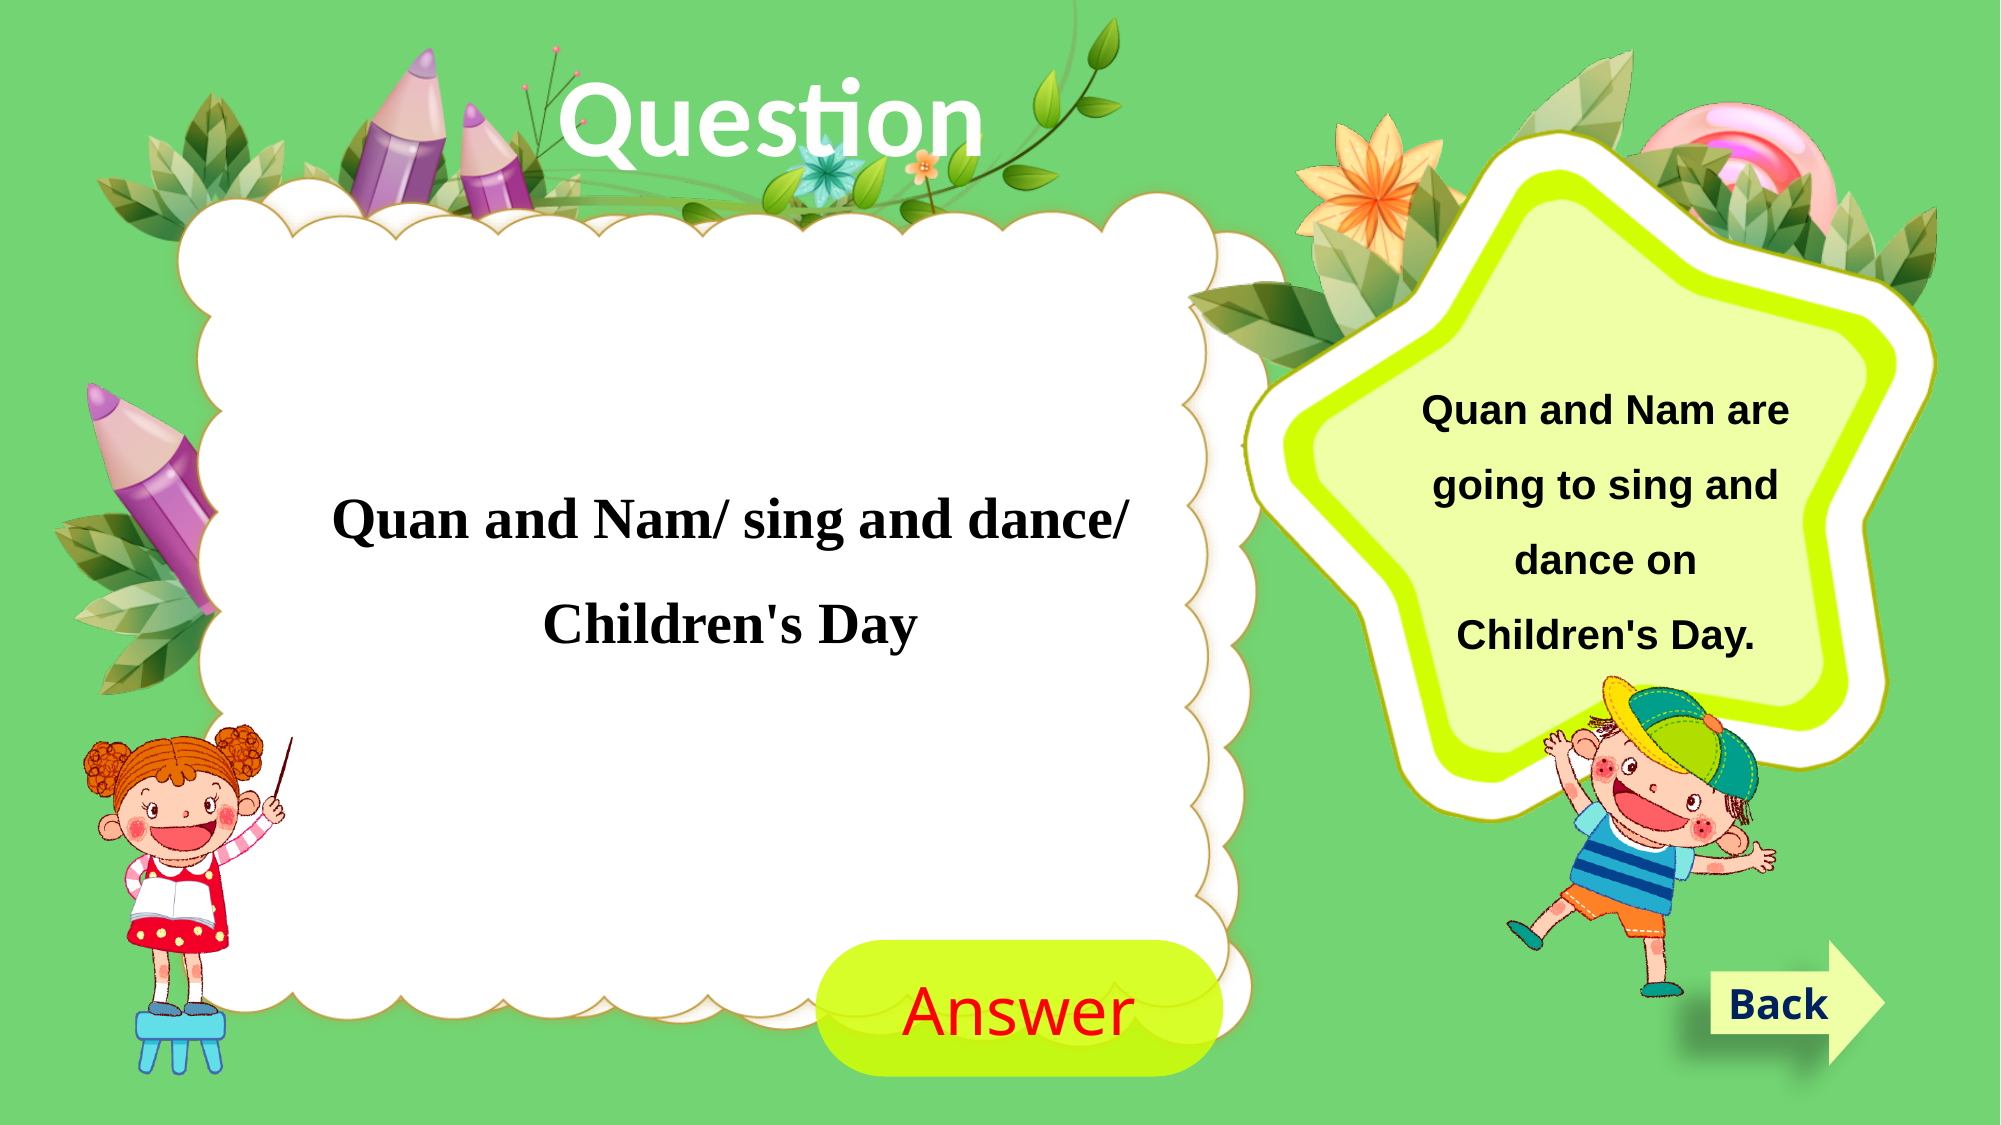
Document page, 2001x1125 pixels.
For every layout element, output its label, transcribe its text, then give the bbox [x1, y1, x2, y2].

text_box [0, 0, 2000, 1125]
picture [32, 0, 1318, 1081]
picture [1479, 660, 1799, 1025]
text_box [1169, 33, 1976, 843]
text_box Back [1709, 937, 1887, 1069]
